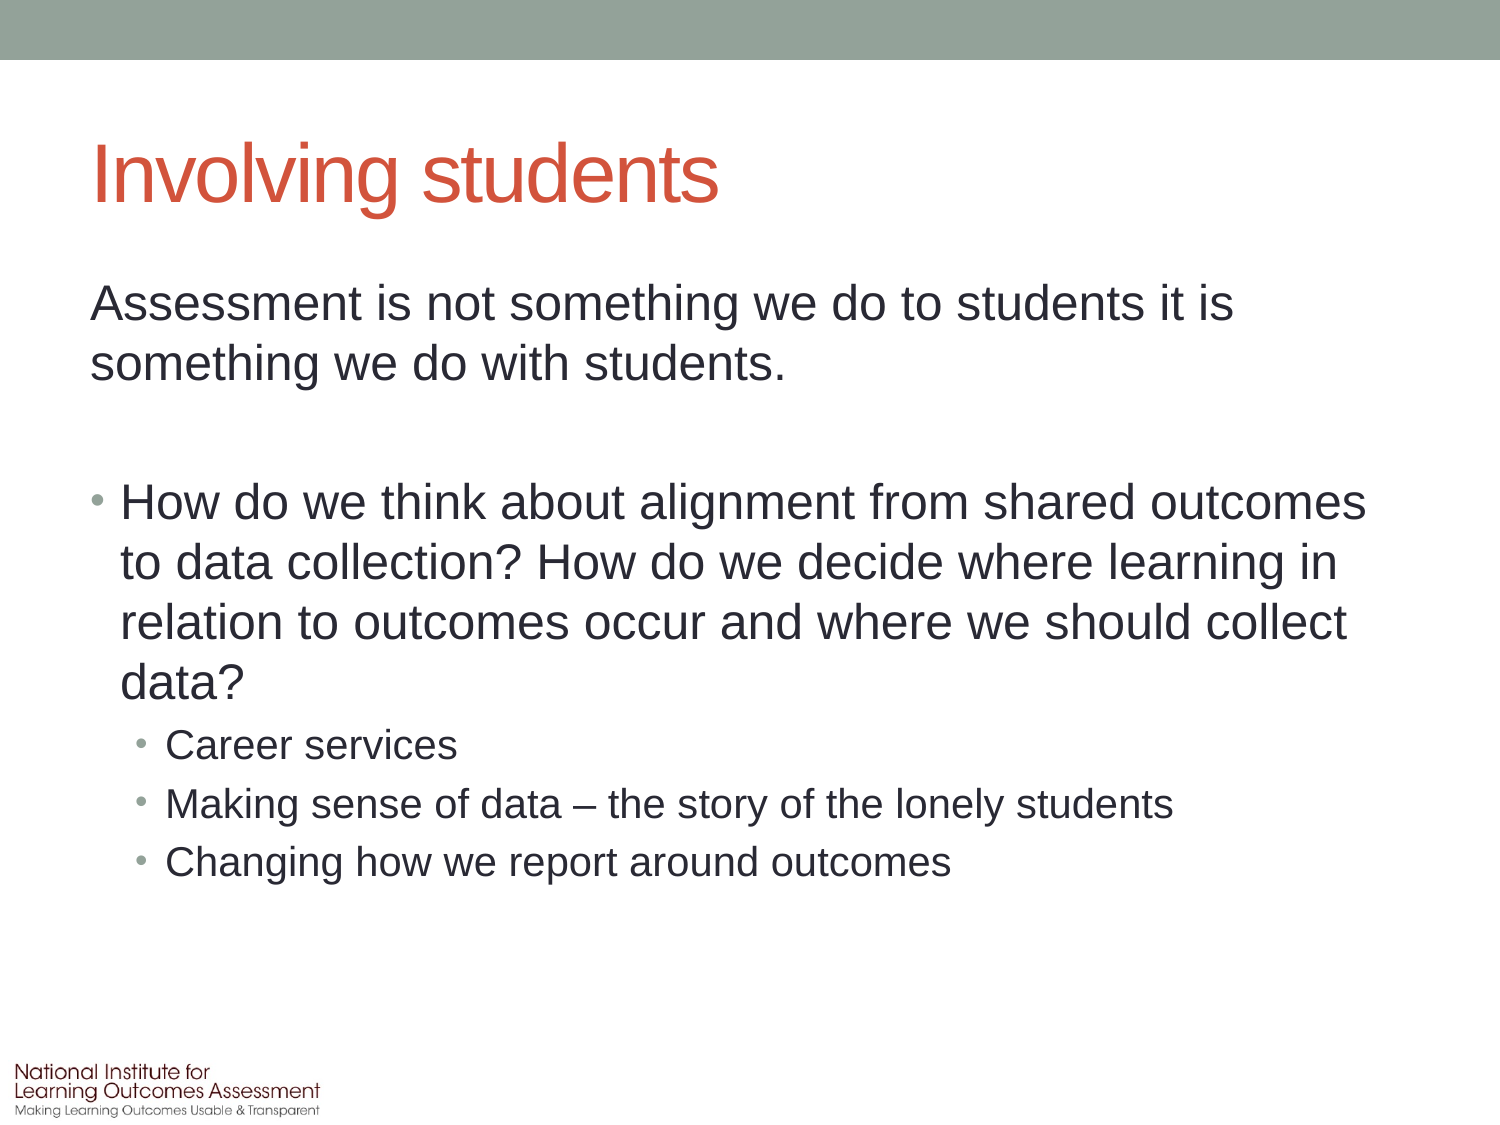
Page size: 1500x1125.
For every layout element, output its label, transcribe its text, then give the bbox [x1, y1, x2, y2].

title Involving students [75, 87, 1425, 250]
picture [8, 1060, 324, 1122]
list Assessment is not something we do to students it is something we do with students. How do we think about alignment from shared outcomes to data collection? How do we decide where learning in relation to outcomes occur and where we should collect data? Career services Making sense of data – the story of the lonely students Changing how we report around outcomes [75, 262, 1425, 1063]
